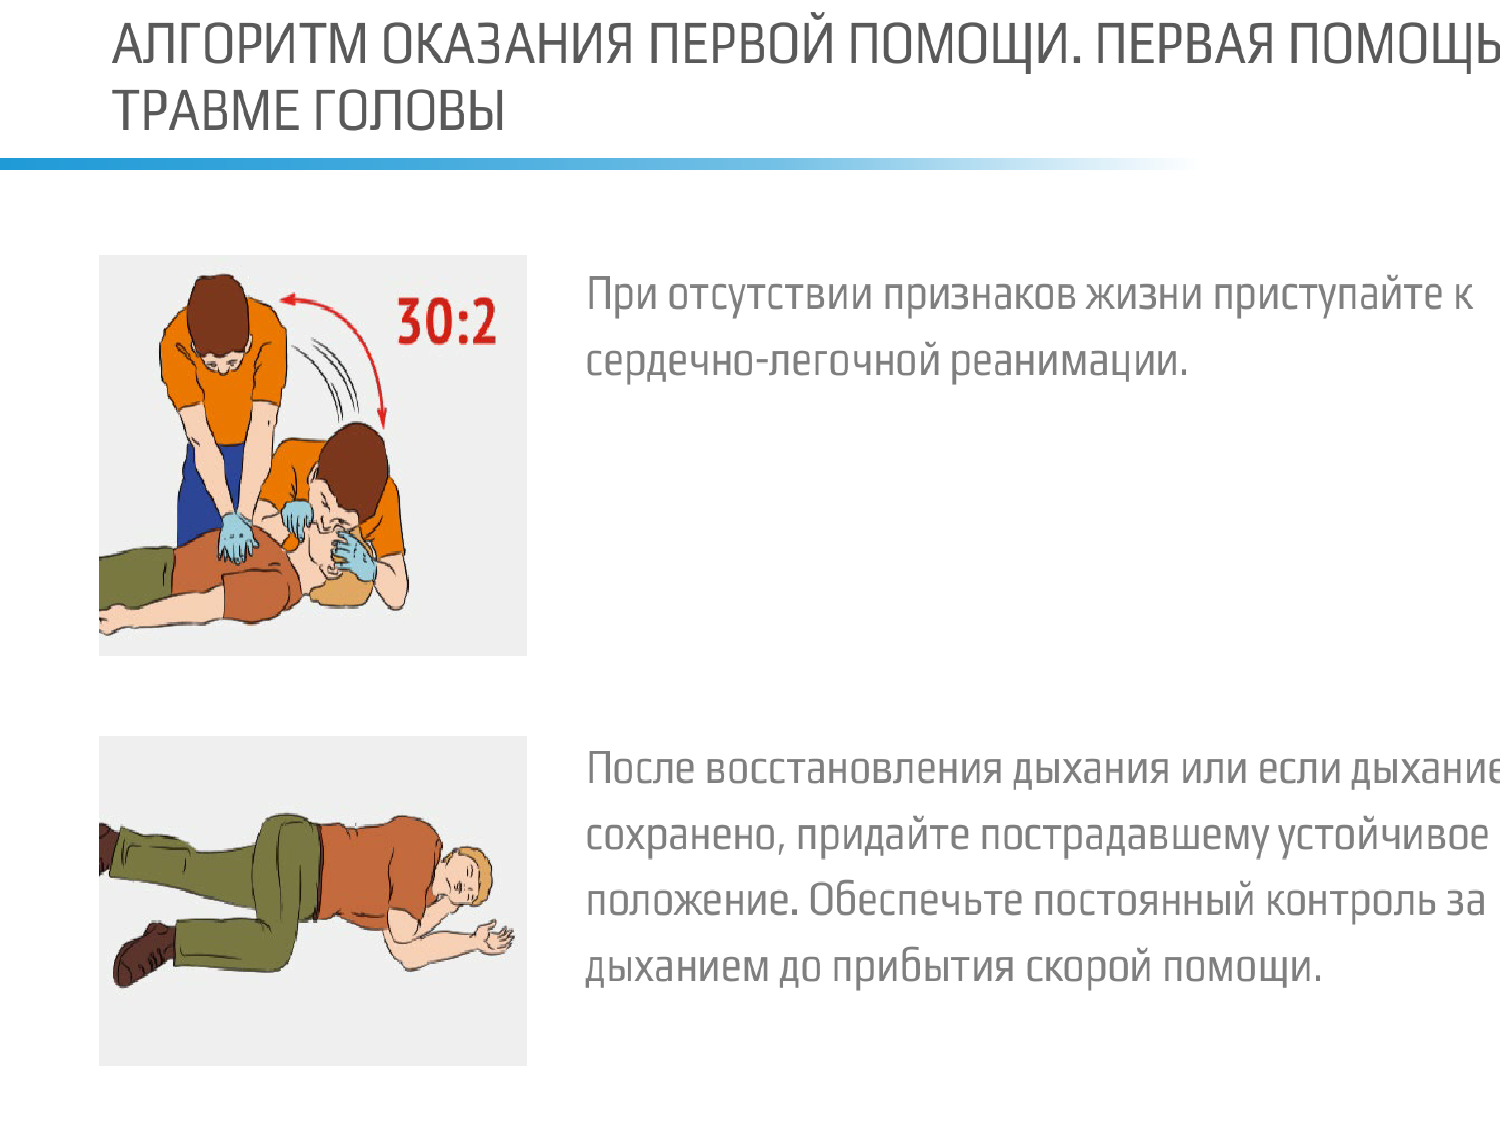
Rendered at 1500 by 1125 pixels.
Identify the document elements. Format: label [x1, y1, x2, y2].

list [0, 0, 1500, 1125]
